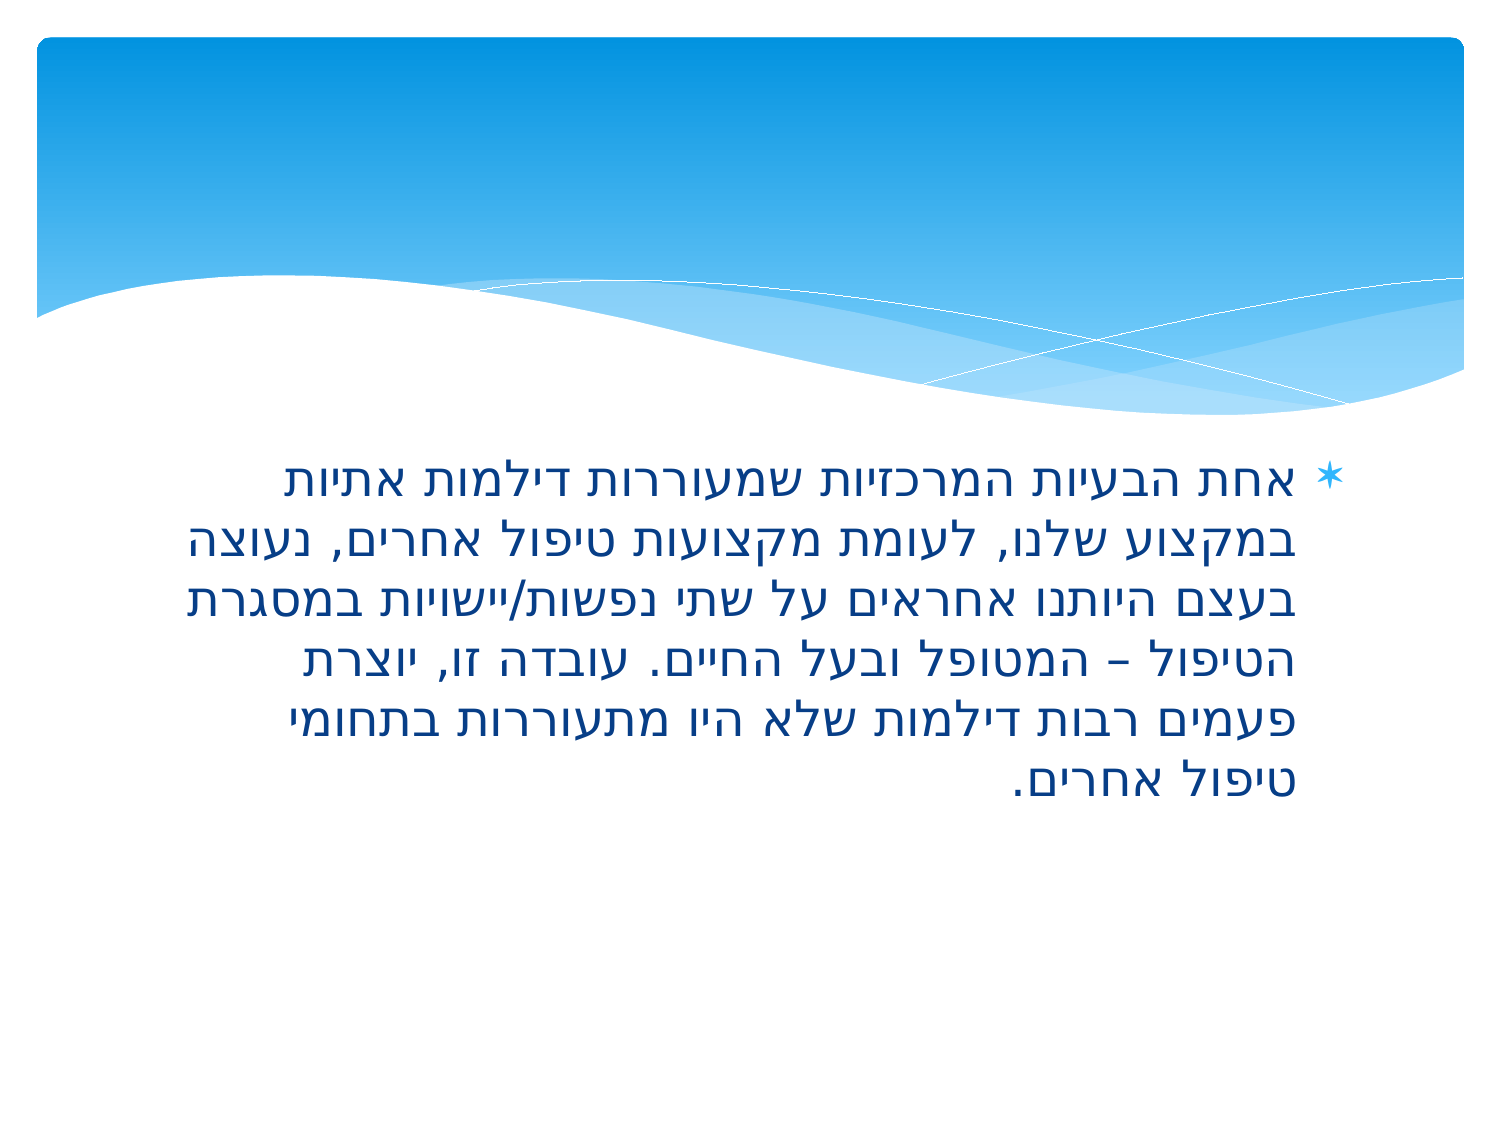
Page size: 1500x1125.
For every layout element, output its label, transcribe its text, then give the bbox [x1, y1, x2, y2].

list אחת הבעיות המרכזיות שמעוררות דילמות אתיות במקצוע שלנו, לעומת מקצועות טיפול אחרים, נעוצה בעצם היותנו אחראים על שתי נפשות/יישויות במסגרת הטיפול – המטופל ובעל החיים. עובדה זו, יוצרת פעמים רבות דילמות שלא היו מתעוררות בתחומי טיפול אחרים. [143, 438, 1359, 1005]
